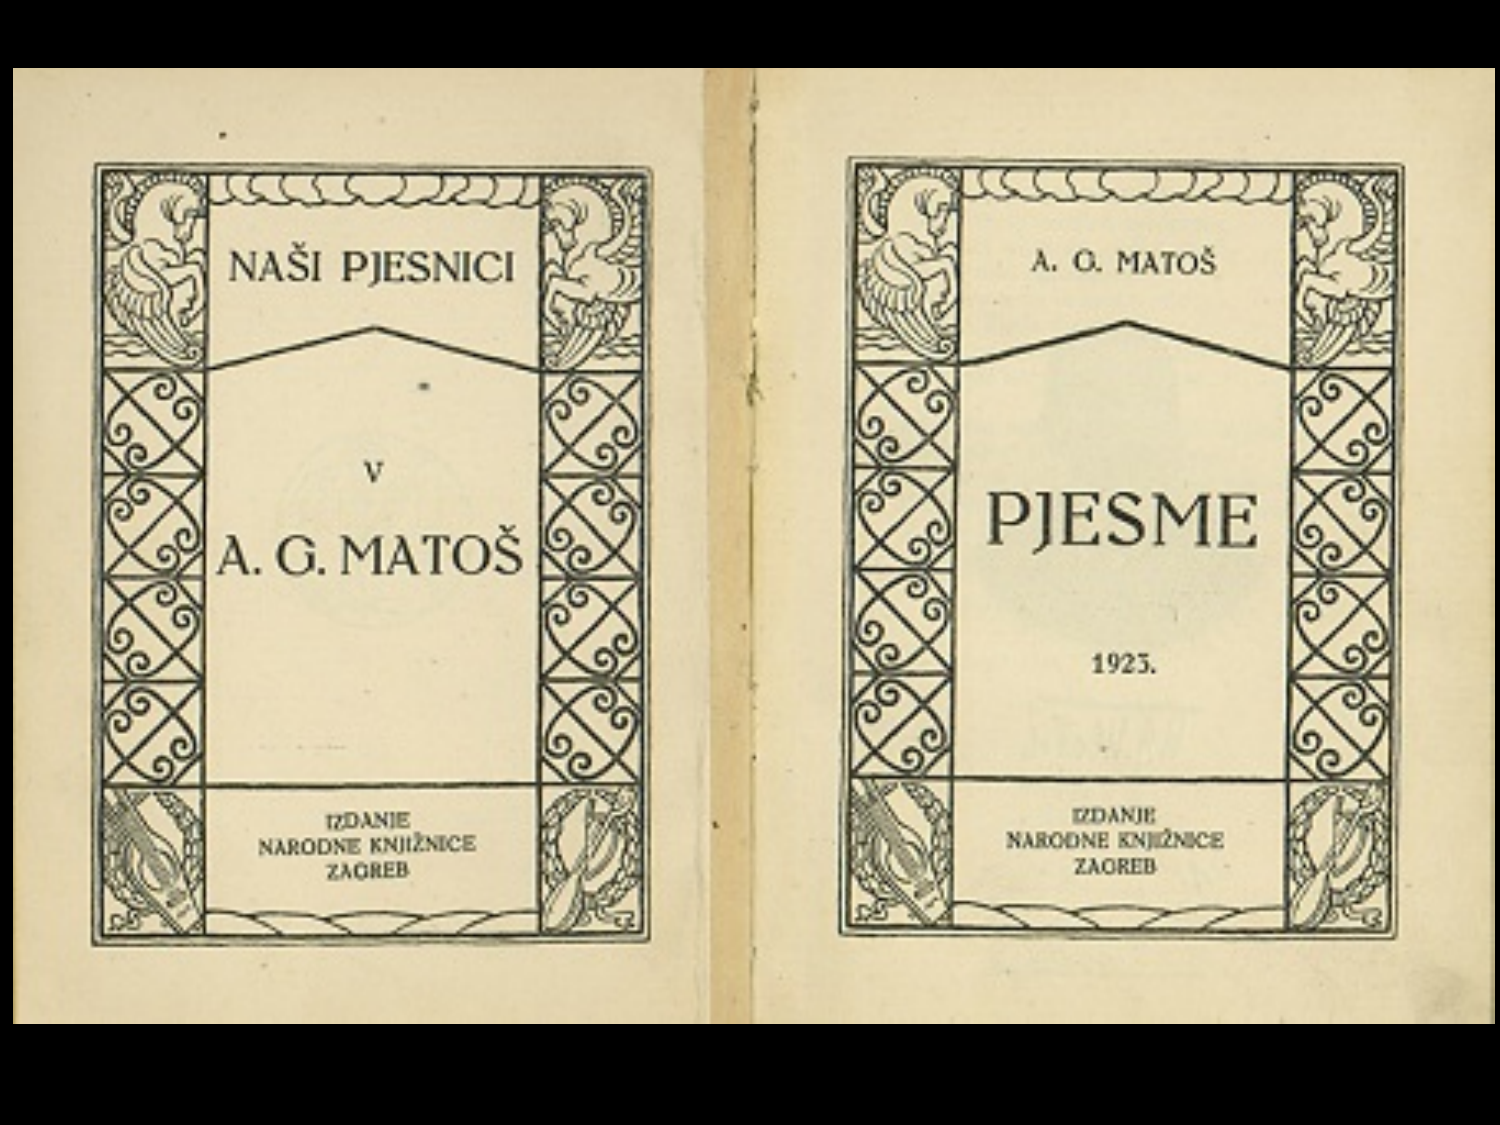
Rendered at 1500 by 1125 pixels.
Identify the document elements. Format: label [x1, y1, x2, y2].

picture [13, 68, 1495, 1024]
